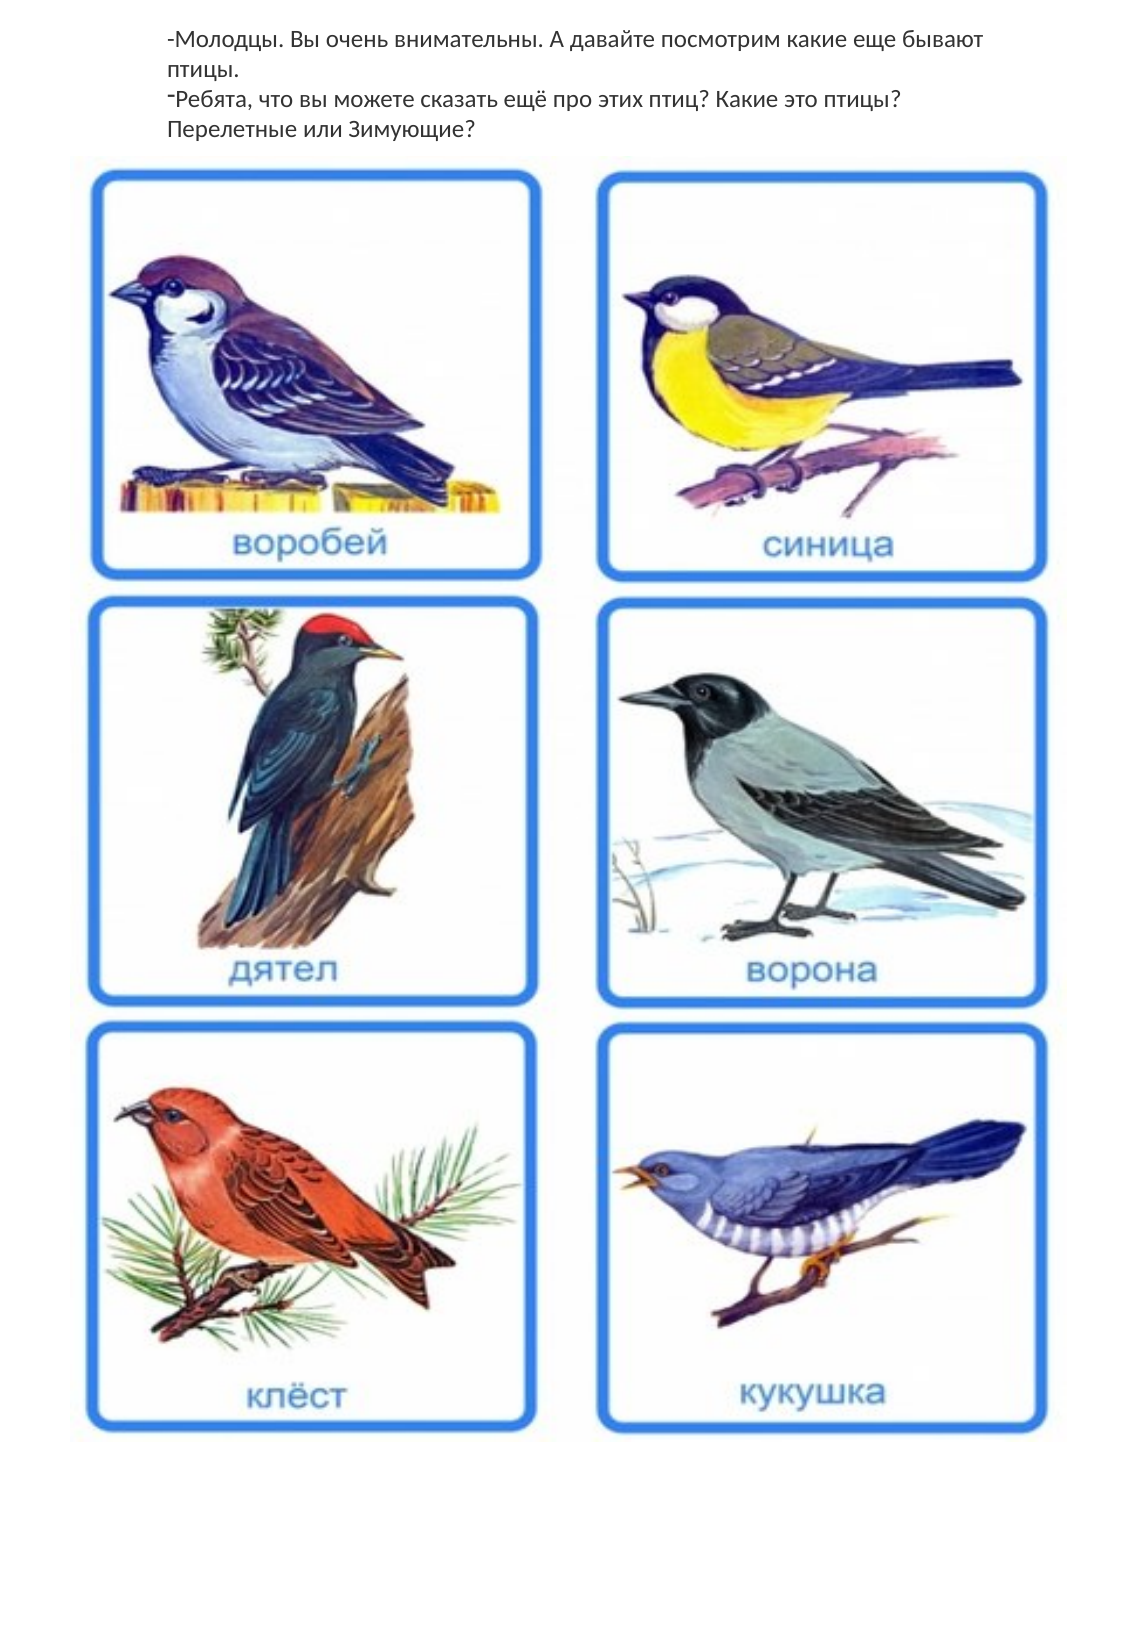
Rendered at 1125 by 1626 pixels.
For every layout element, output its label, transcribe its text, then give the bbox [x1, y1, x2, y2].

picture [70, 155, 1067, 1442]
text_box -Молодцы. Вы очень внимательны. А давайте посмотрим какие еще бывают птицы. Ребята, что вы можете сказать ещё про этих птиц? Какие это птицы? Перелетные или Зимующие? [152, 15, 1043, 154]
